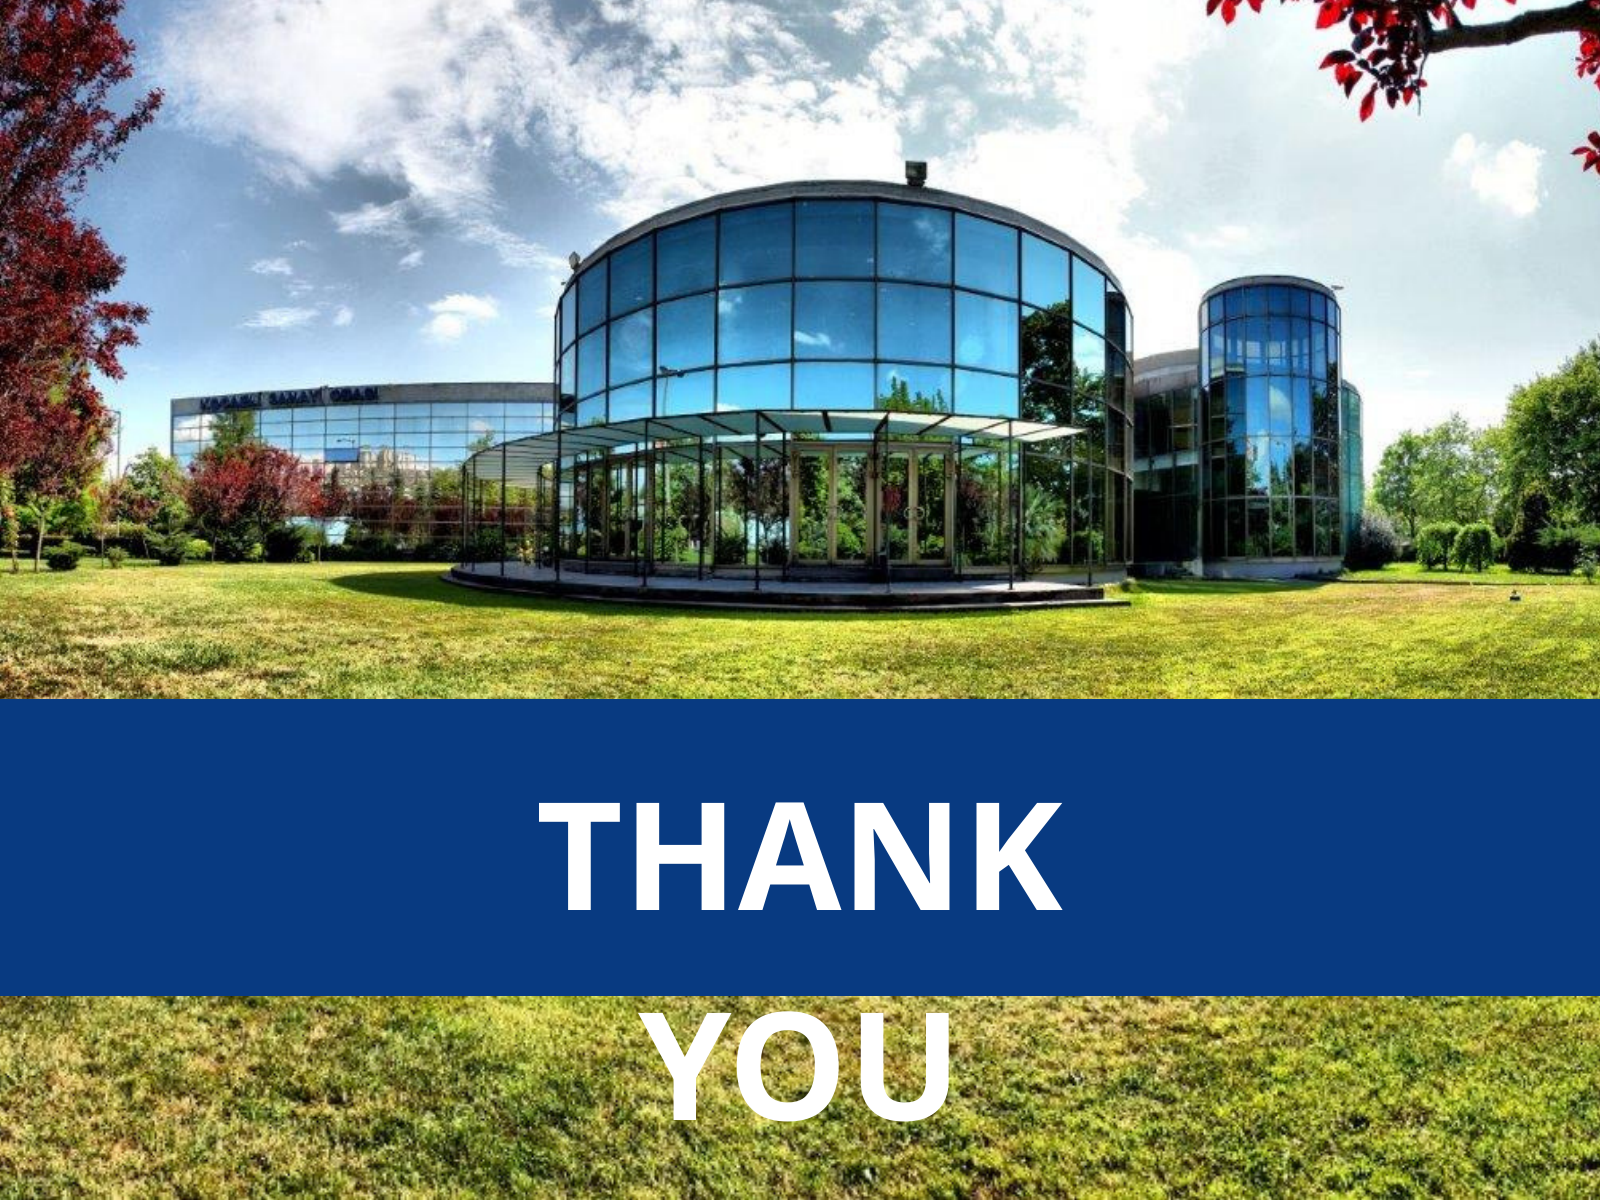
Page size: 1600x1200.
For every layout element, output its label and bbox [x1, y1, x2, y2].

text_box [0, 0, 1600, 698]
text_box [0, 698, 1600, 997]
text_box [0, 1008, 1600, 1200]
